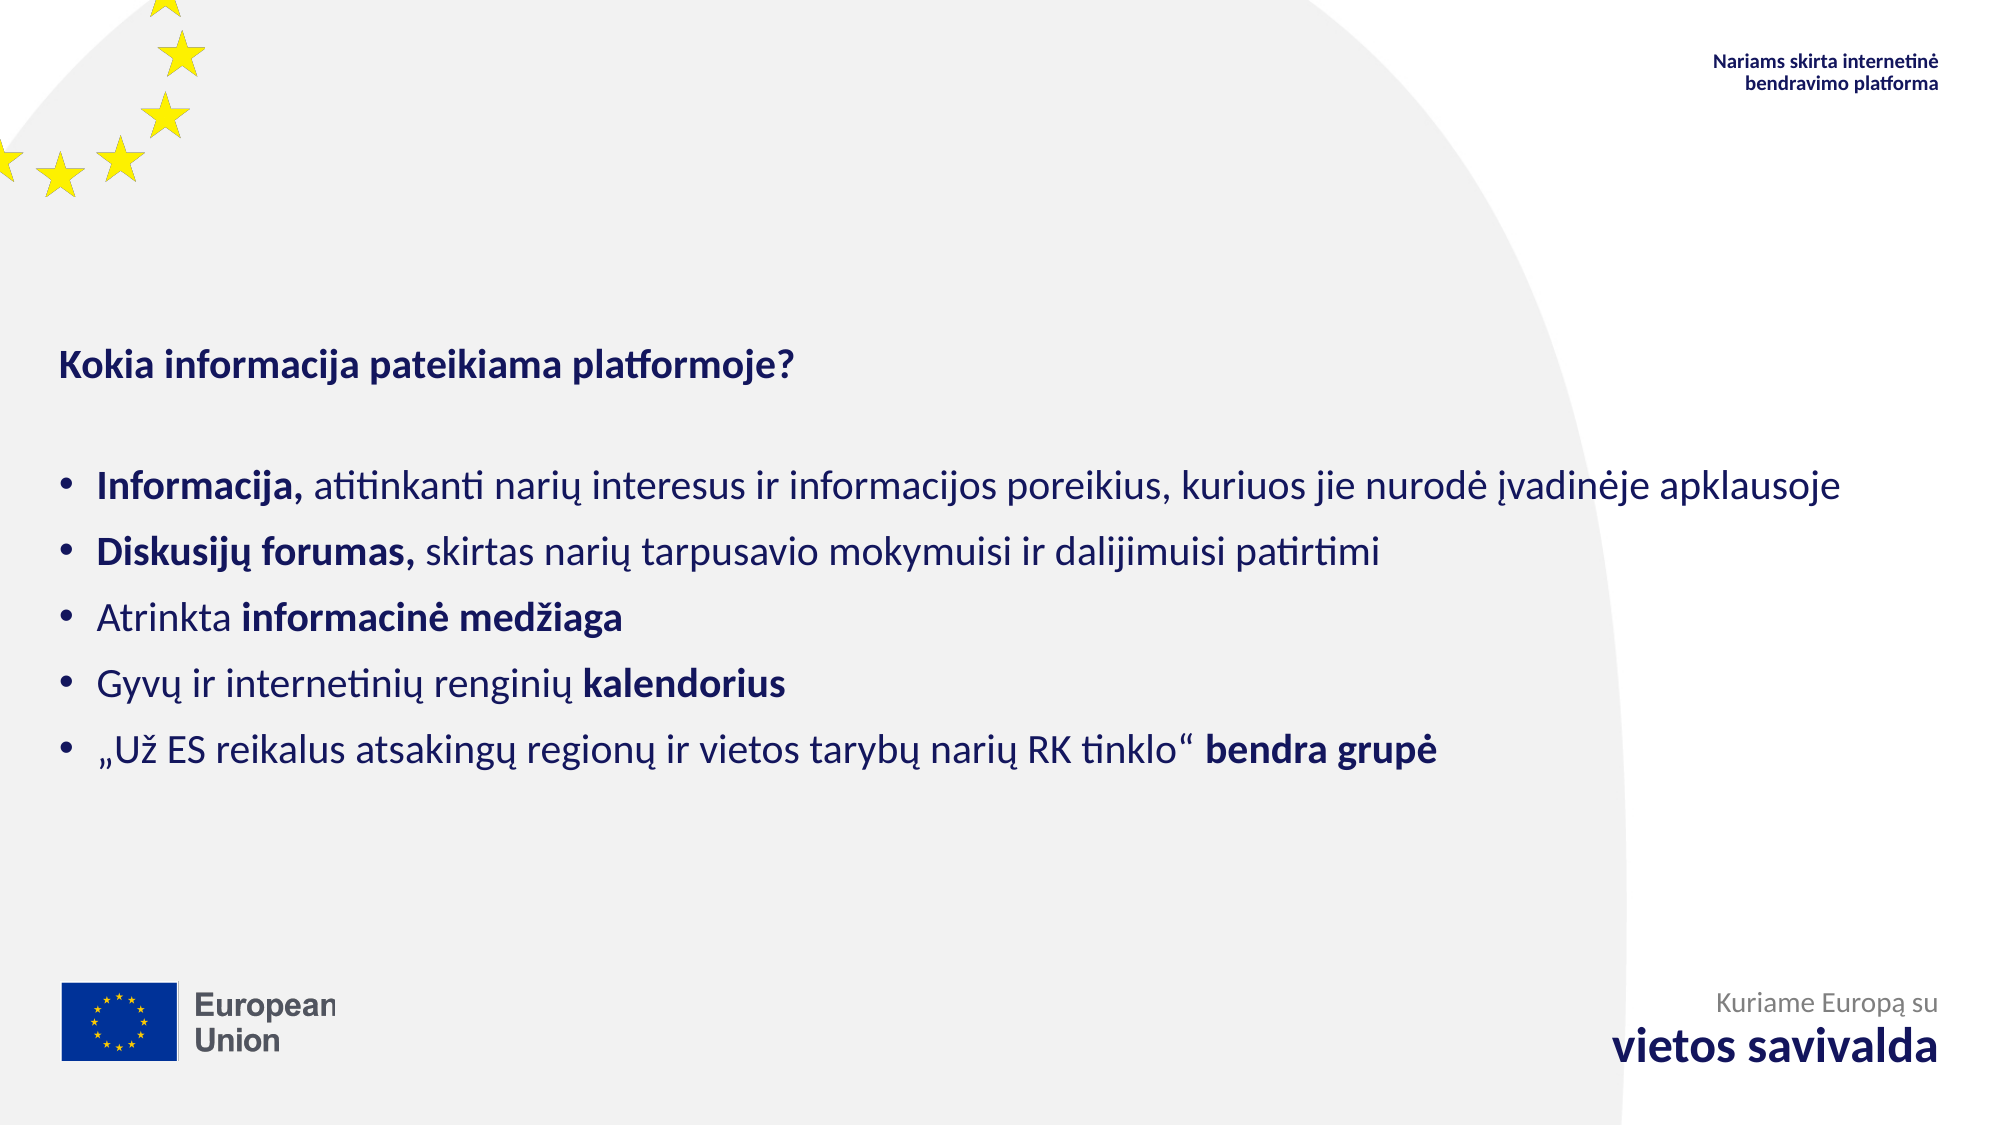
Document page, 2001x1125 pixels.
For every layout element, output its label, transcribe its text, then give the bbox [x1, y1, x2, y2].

list Kuriame Europą su vietos savivalda [1565, 987, 1940, 1093]
list Informacija, atitinkanti narių interesus ir informacijos poreikius, kuriuos jie nurodė įvadinėje apklausoje Diskusijų forumas, skirtas narių tarpusavio mokymuisi ir dalijimuisi patirtimi Atrinkta informacinė medžiaga Gyvų ir internetinių renginių kalendorius „Už ES reikalus atsakingų regionų ir vietos tarybų narių RK tinklo“ bendra grupė [59, 431, 1928, 804]
list Nariams skirta internetinė bendravimo platforma [1650, 50, 1940, 197]
text_box Kokia informacija pateikiama platformoje? [59, 342, 1650, 413]
picture [0, 0, 2001, 1125]
